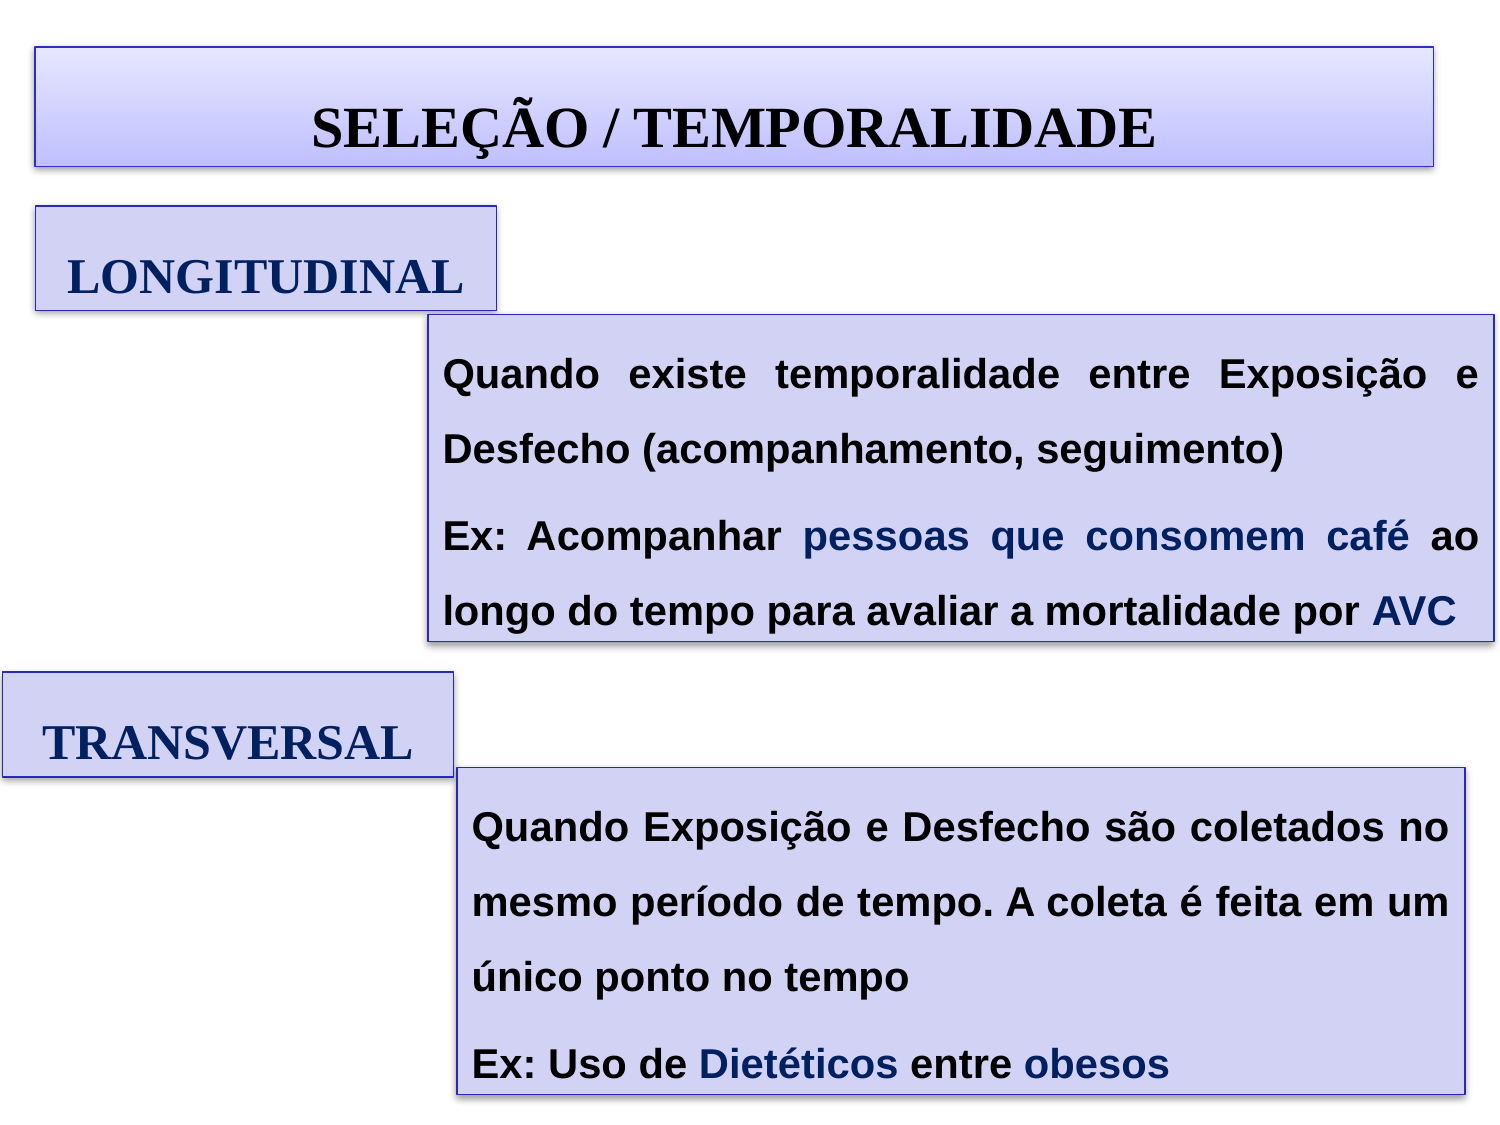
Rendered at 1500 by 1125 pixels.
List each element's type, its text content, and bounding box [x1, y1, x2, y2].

text_box Quando Exposição e Desfecho são coletados no mesmo período de tempo. A coleta é feita em um único ponto no tempo Ex: Uso de Dietéticos entre obesos [456, 767, 1466, 1095]
text_box SELEÇÃO / TEMPORALIDADE [34, 46, 1434, 167]
text_box TRANSVERSAL [2, 671, 454, 778]
text_box LONGITUDINAL [35, 205, 497, 311]
text_box Quando existe temporalidade entre Exposição e Desfecho (acompanhamento, seguimento) Ex: Acompanhar pessoas que consomem café ao longo do tempo para avaliar a mortalidade por AVC [427, 314, 1495, 642]
